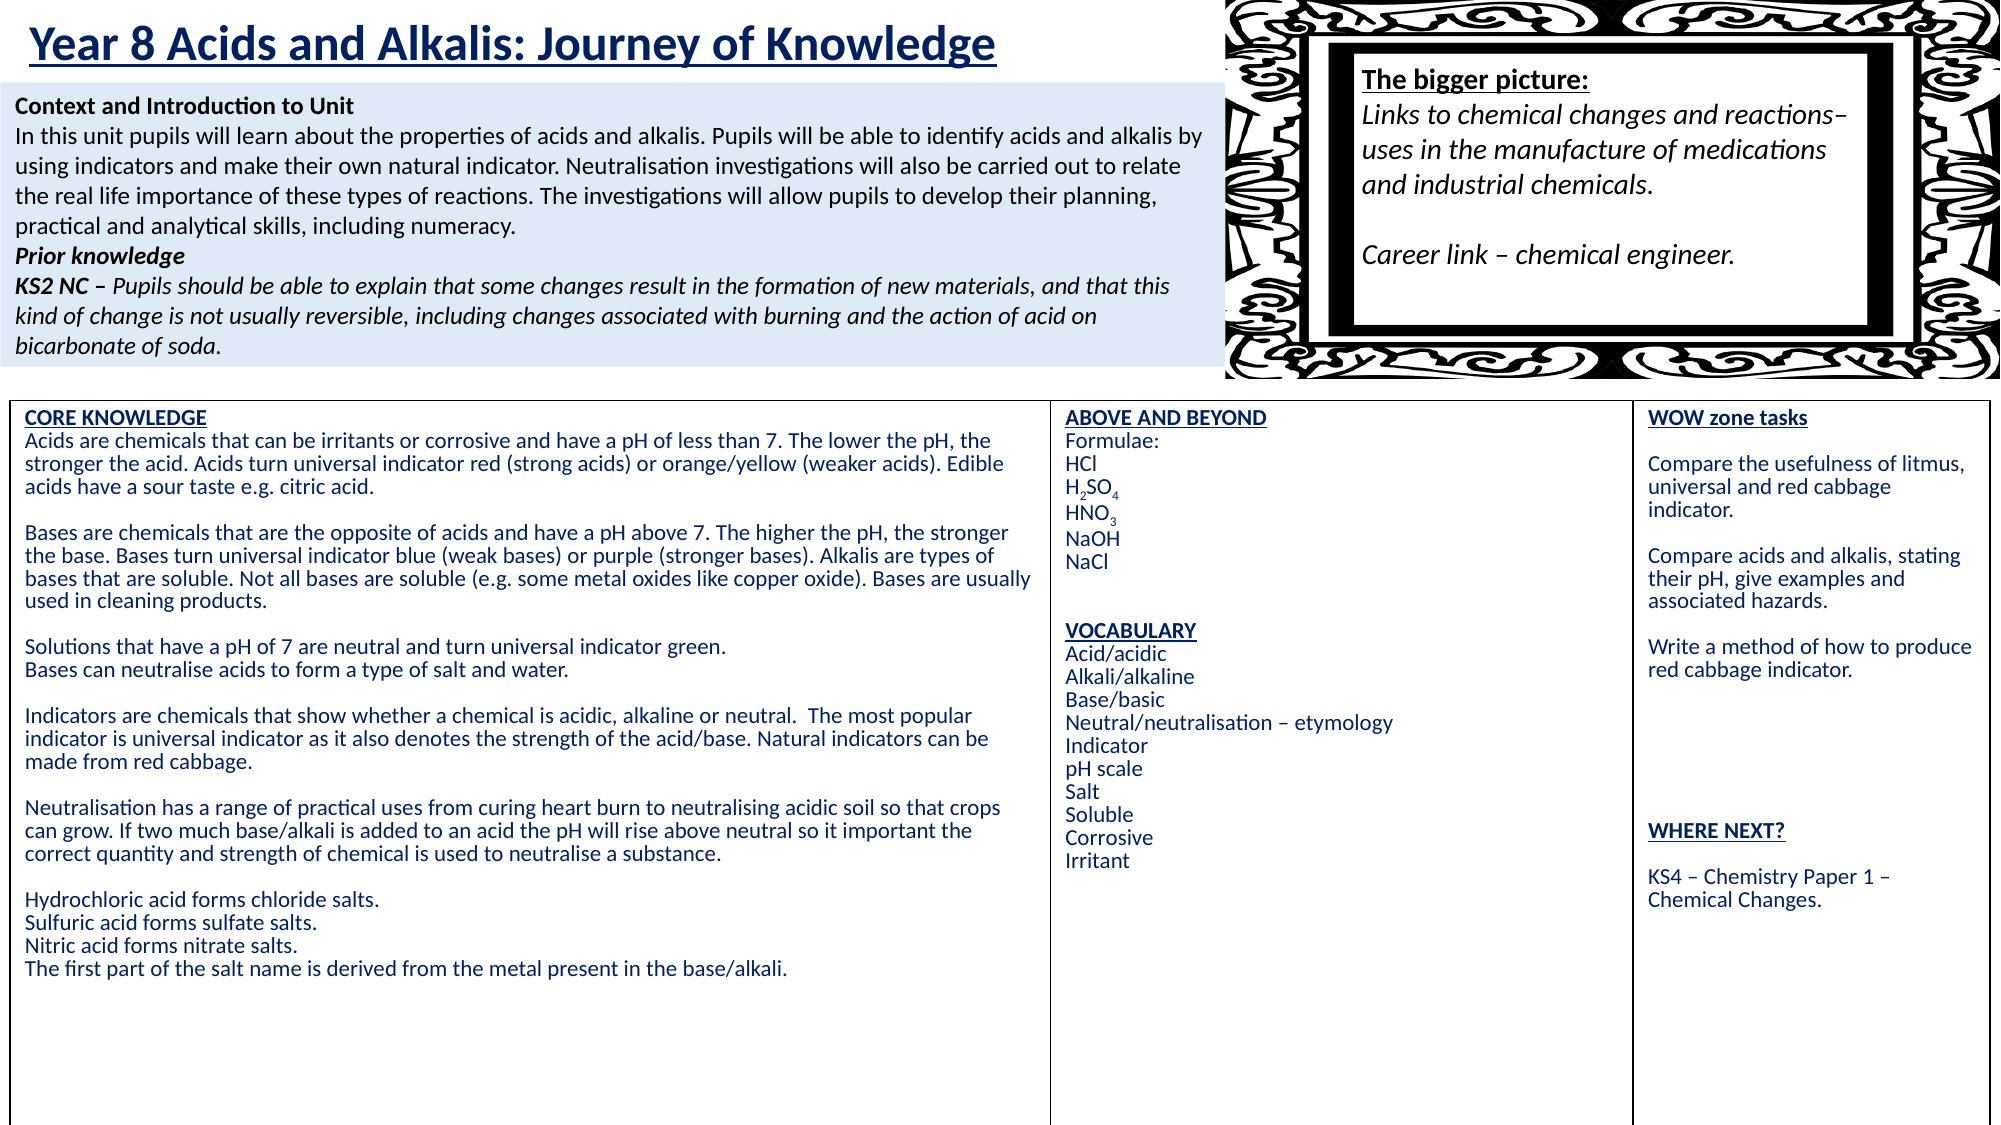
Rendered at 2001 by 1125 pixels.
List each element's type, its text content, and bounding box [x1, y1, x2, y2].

picture [1225, 0, 2000, 379]
table_header WOW zone tasks Compare the usefulness of litmus, universal and red cabbage indicator. Compare acids and alkalis, stating their pH, give examples and associated hazards. Write a method of how to produce red cabbage indicator. WHERE NEXT? KS4 – Chemistry Paper 1 – Chemical Changes. [1634, 401, 1989, 1125]
text_box Year 8 Acids and Alkalis: Journey of Knowledge [7, 0, 1019, 82]
text_box Context and Introduction to Unit In this unit pupils will learn about the properties of acids and alkalis. Pupils will be able to identify acids and alkalis by using indicators and make their own natural indicator. Neutralisation investigations will also be carried out to relate the real life importance of these types of reactions. The investigations will allow pupils to develop their planning, practical and analytical skills, including numeracy. Prior knowledge KS2 NC – Pupils should be able to explain that some changes result in the formation of new materials, and that this kind of change is not usually reversible, including changes associated with burning and the action of acid on bicarbonate of soda. [0, 82, 1225, 367]
table_header CORE KNOWLEDGE Acids are chemicals that can be irritants or corrosive and have a pH of less than 7. The lower the pH, the stronger the acid. Acids turn universal indicator red (strong acids) or orange/yellow (weaker acids). Edible acids have a sour taste e.g. citric acid. Bases are chemicals that are the opposite of acids and have a pH above 7. The higher the pH, the stronger the base. Bases turn universal indicator blue (weak bases) or purple (stronger bases). Alkalis are types of bases that are soluble. Not all bases are soluble (e.g. some metal oxides like copper oxide). Bases are usually used in cleaning products. Solutions that have a pH of 7 are neutral and turn universal indicator green. Bases can neutralise acids to form a type of salt and water. Indicators are chemicals that show whether a chemical is acidic, alkaline or neutral. The most popular indicator is universal indicator as it also denotes the strength of the acid/base. Natural indicators can be made from red cabbage. Neutralisation has a range of practical uses from curing heart burn to neutralising acidic soil so that crops can grow. If two much base/alkali is added to an acid the pH will rise above neutral so it important the correct quantity and strength of chemical is used to neutralise a substance. Hydrochloric acid forms chloride salts. Sulfuric acid forms sulfate salts. Nitric acid forms nitrate salts. The first part of the salt name is derived from the metal present in the base/alkali. [11, 401, 1050, 1125]
table_header ABOVE AND BEYOND Formulae: HCl H2SO4 HNO3 NaOH NaCl VOCABULARY Acid/acidic Alkali/alkaline Base/basic Neutral/neutralisation – etymology Indicator pH scale Salt Soluble Corrosive Irritant [1051, 401, 1632, 1125]
